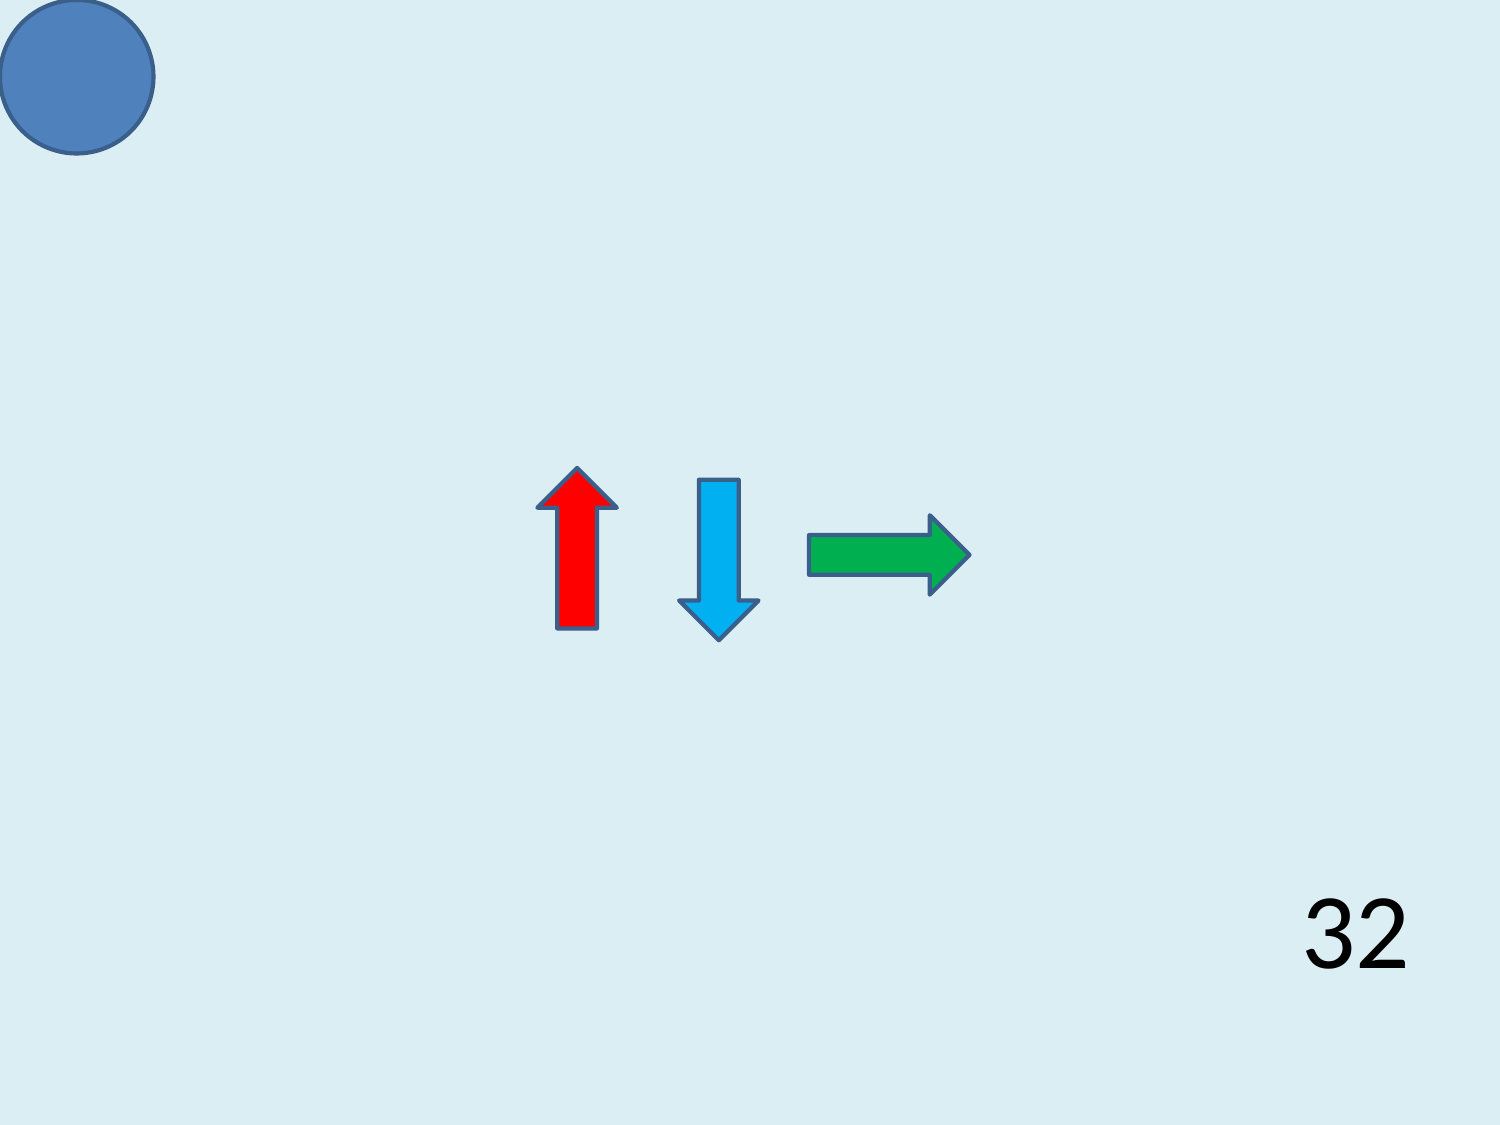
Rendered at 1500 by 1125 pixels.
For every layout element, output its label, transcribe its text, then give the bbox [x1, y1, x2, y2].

text_box [0, 0, 156, 156]
text_box [806, 513, 972, 597]
list 32 [75, 262, 1425, 1005]
text_box [677, 477, 761, 643]
text_box [535, 465, 619, 631]
